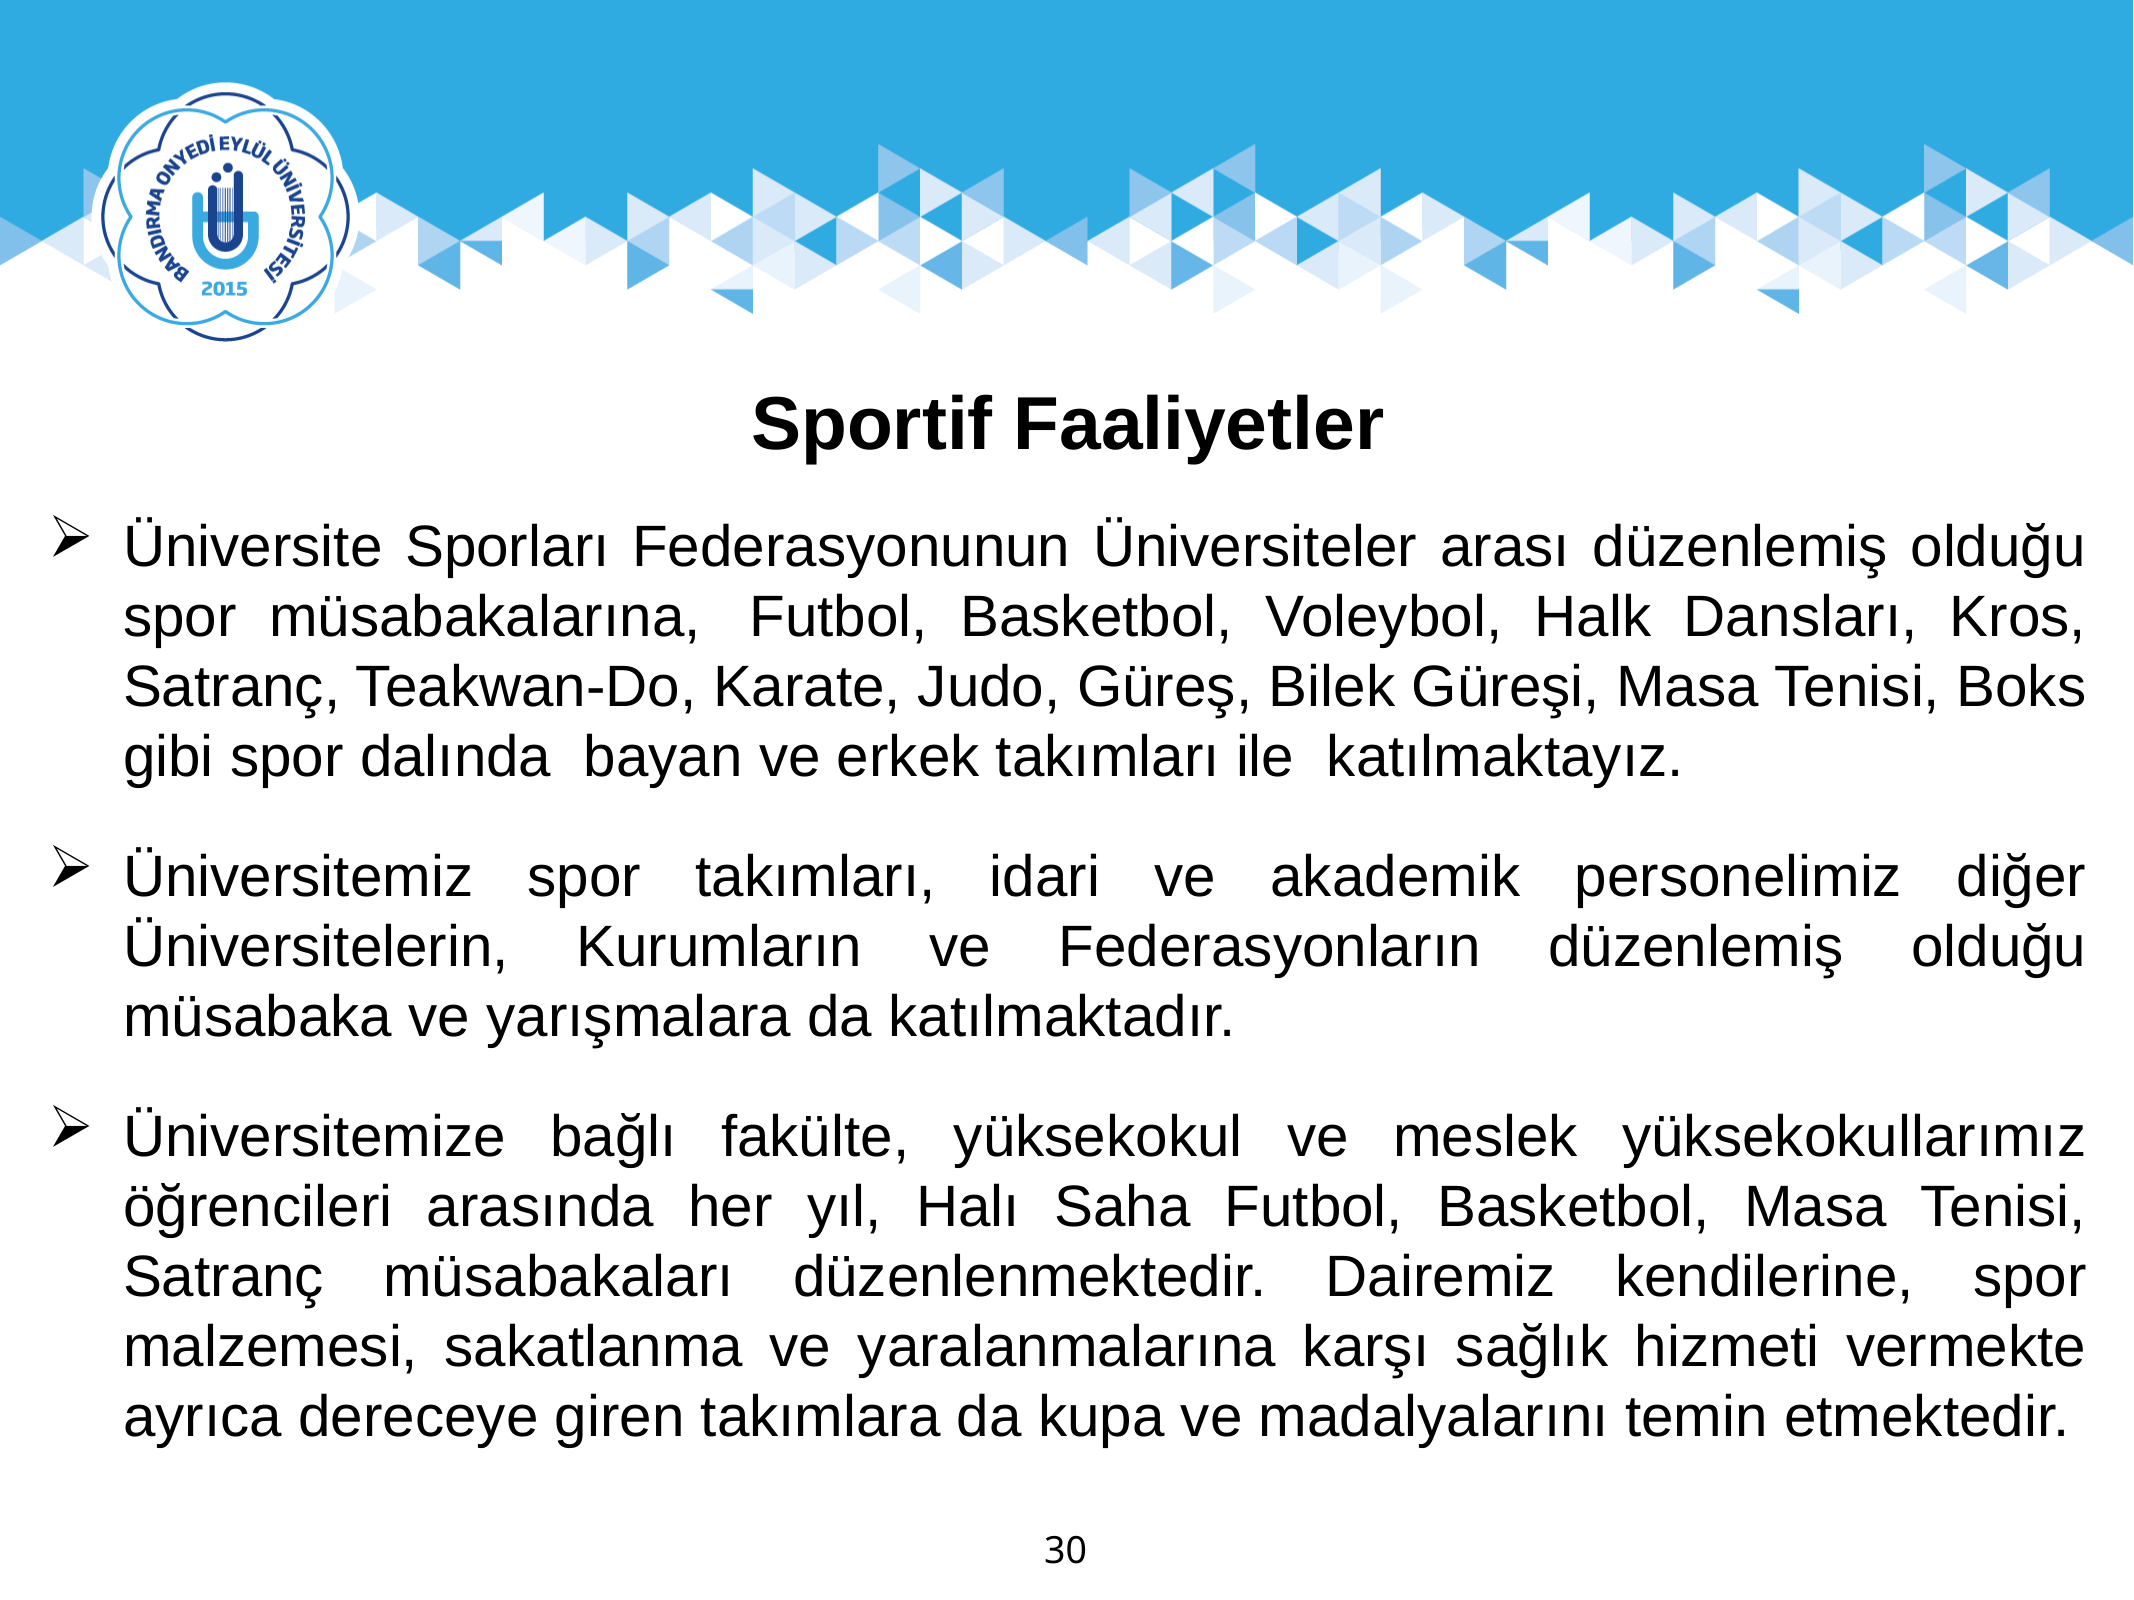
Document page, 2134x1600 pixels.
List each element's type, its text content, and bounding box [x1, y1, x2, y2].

text_box Sportif Faaliyetler [91, 366, 2045, 474]
text_box Üniversite Sporları Federasyonunun Üniversiteler arası düzenlemiş olduğu spor müsabakalarına, Futbol, Basketbol, Voleybol, Halk Dansları, Kros, Satranç, Teakwan-Do, Karate, Judo, Güreş, Bilek Güreşi, Masa Tenisi, Boks gibi spor dalında bayan ve erkek takımları ile katılmaktayız. Üniversitemiz spor takımları, idari ve akademik personelimiz diğer Üniversitelerin, Kurumların ve Federasyonların düzenlemiş olduğu müsabaka ve yarışmalara da katılmaktadır. Üniversitemize bağlı fakülte, yüksekokul ve meslek yüksekokullarımız öğrencileri arasında her yıl, Halı Saha Futbol, Basketbol, Masa Tenisi, Satranç müsabakaları düzenlenmektedir. Dairemiz kendilerine, spor malzemesi, sakatlanma ve yaralanmalarına karşı sağlık hizmeti vermekte ayrıca dereceye giren takımlara da kupa ve madalyalarını temin etmektedir. [39, 500, 2097, 1577]
slide_number 30 [1034, 1517, 1097, 1581]
picture [0, 0, 2134, 352]
